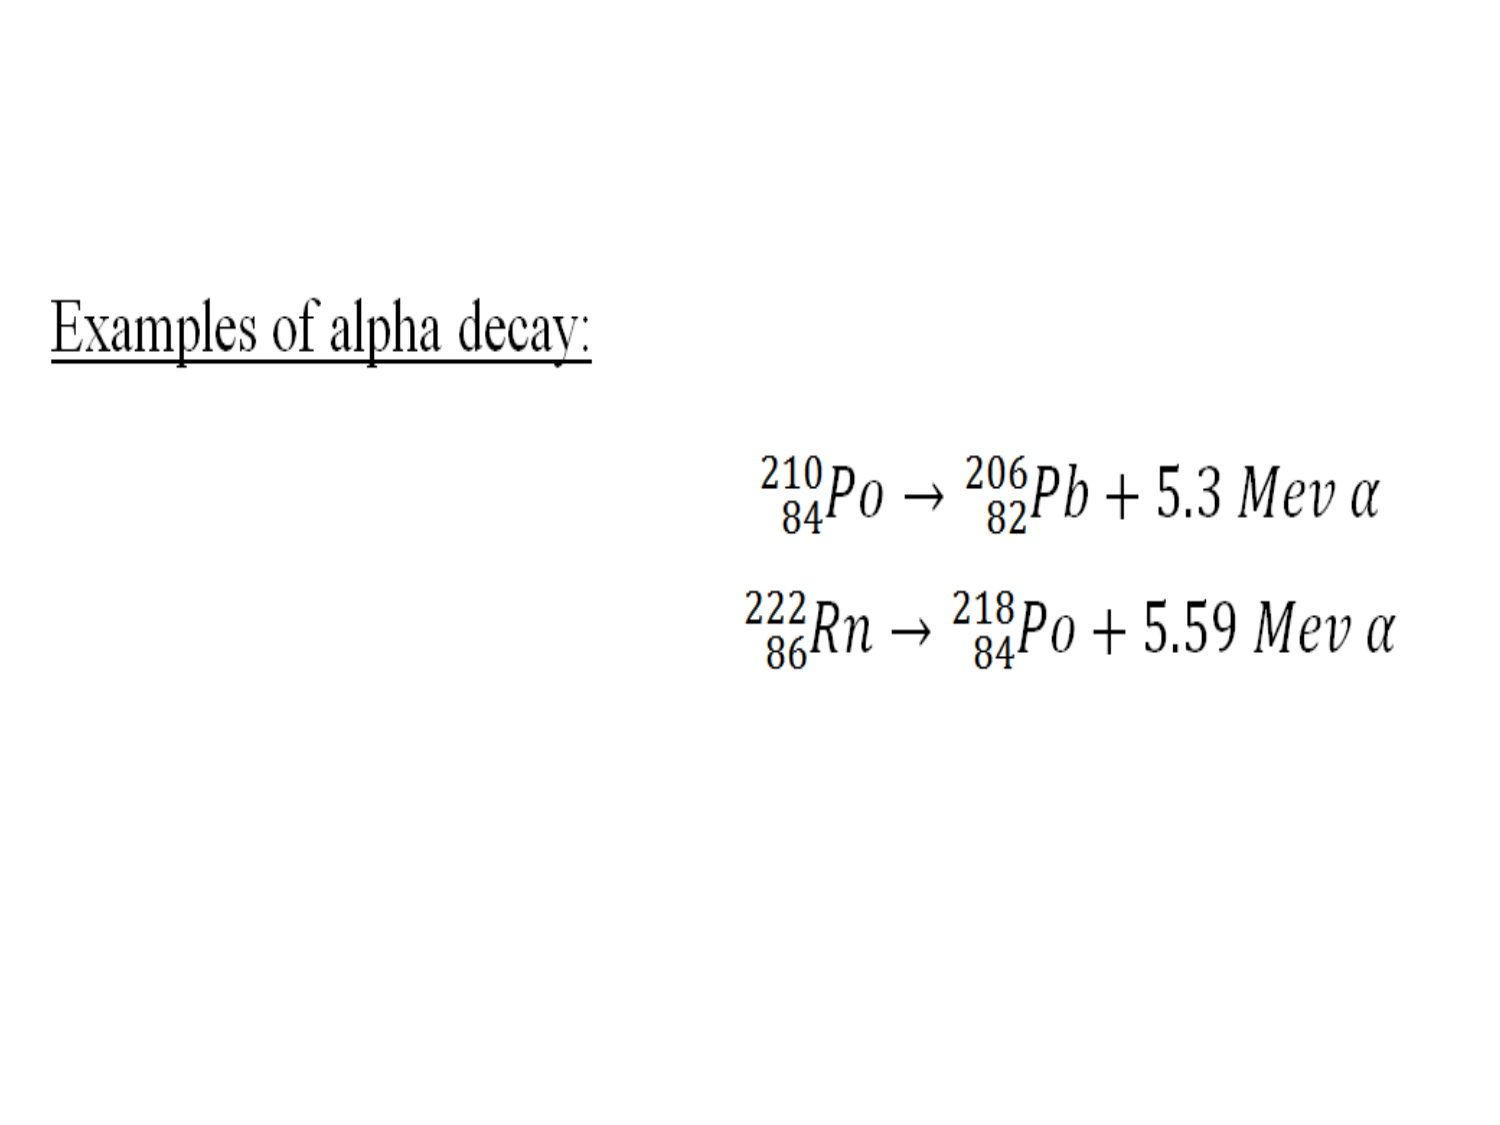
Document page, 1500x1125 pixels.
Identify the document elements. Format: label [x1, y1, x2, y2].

picture [37, 274, 1451, 741]
